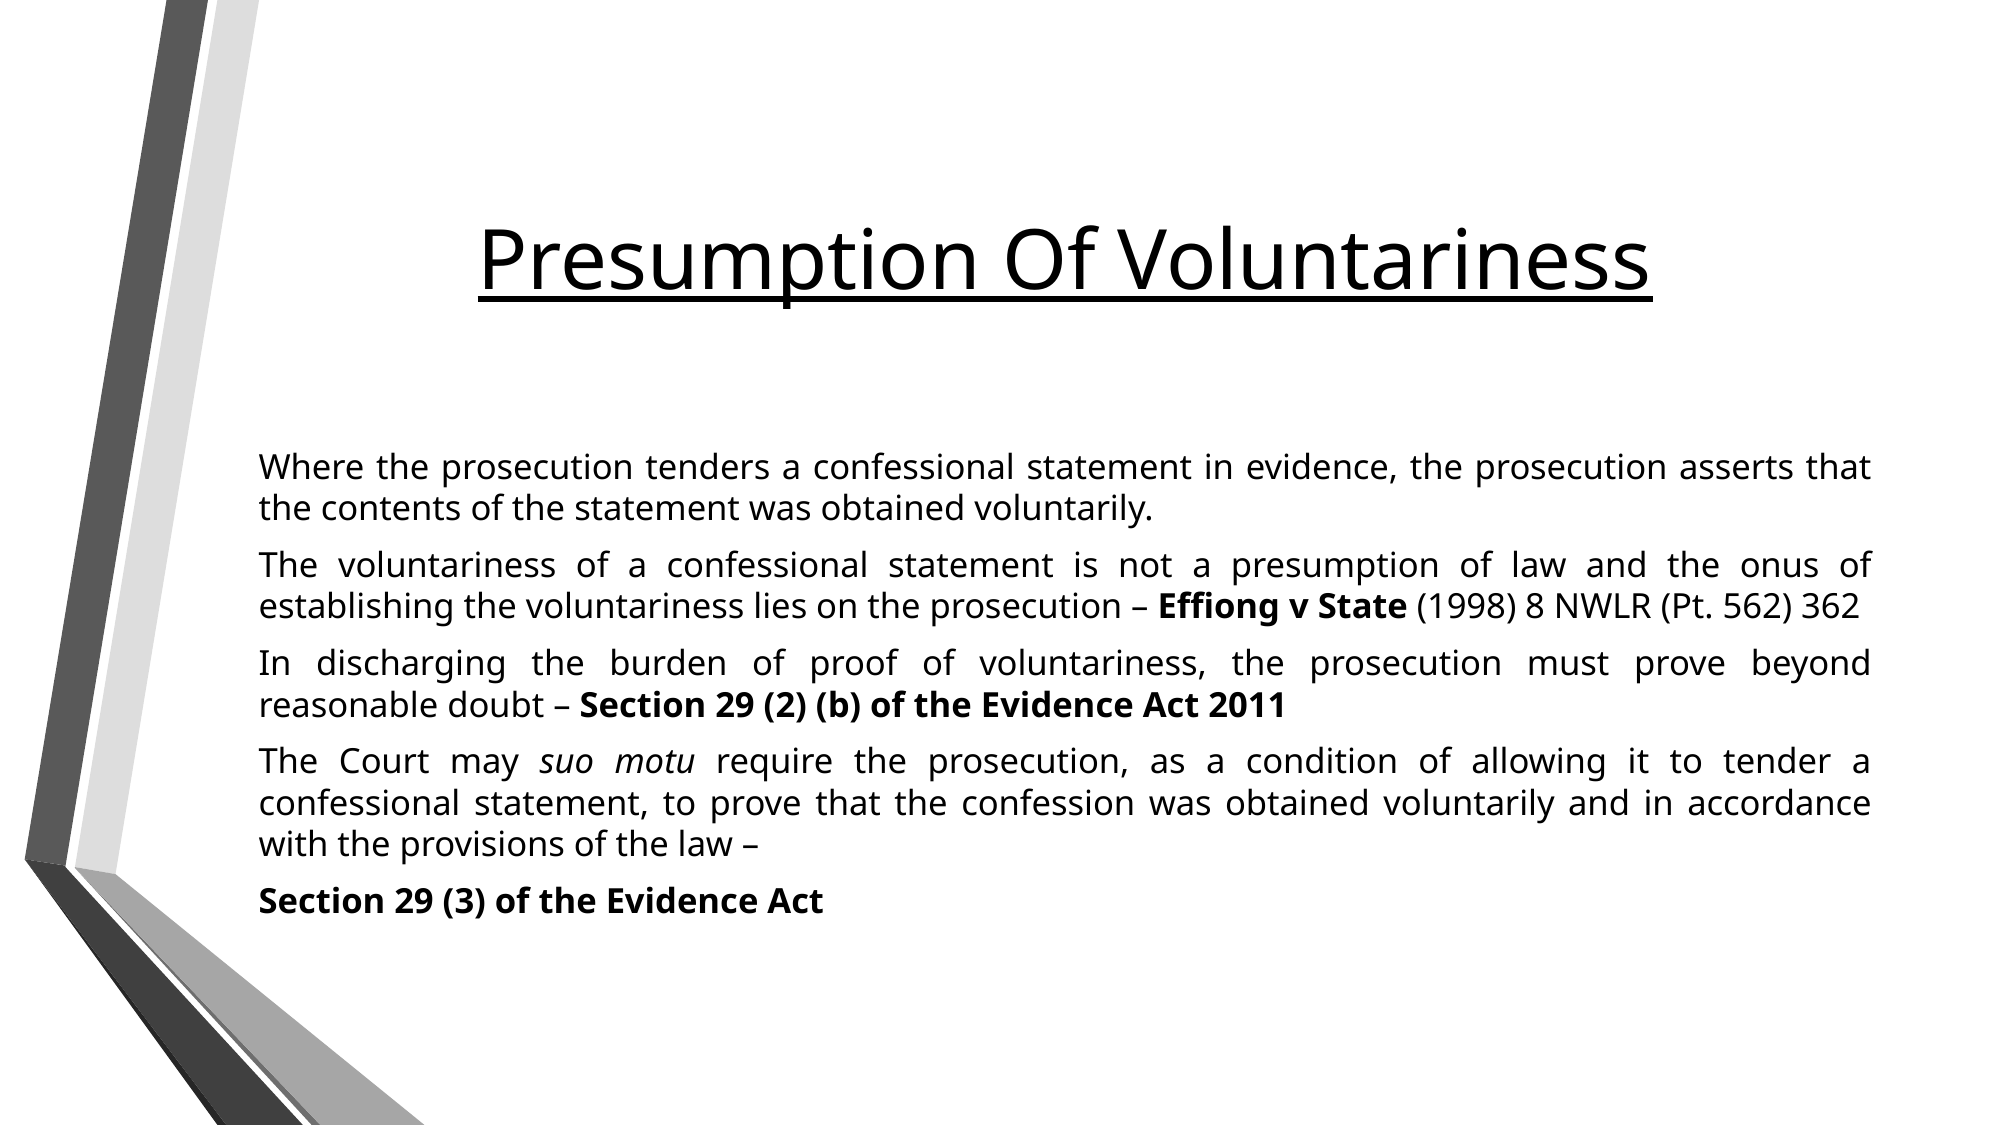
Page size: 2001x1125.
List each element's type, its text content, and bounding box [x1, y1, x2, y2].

title Presumption Of Voluntariness [243, 112, 1887, 400]
list Where the prosecution tenders a confessional statement in evidence, the prosecution asserts that the contents of the statement was obtained voluntarily. The voluntariness of a confessional statement is not a presumption of law and the onus of establishing the voluntariness lies on the prosecution – Effiong v State (1998) 8 NWLR (Pt. 562) 362 In discharging the burden of proof of voluntariness, the prosecution must prove beyond reasonable doubt – Section 29 (2) (b) of the Evidence Act 2011 The Court may suo motu require the prosecution, as a condition of allowing it to tender a confessional statement, to prove that the confession was obtained voluntarily and in accordance with the provisions of the law – Section 29 (3) of the Evidence Act [243, 437, 1887, 950]
